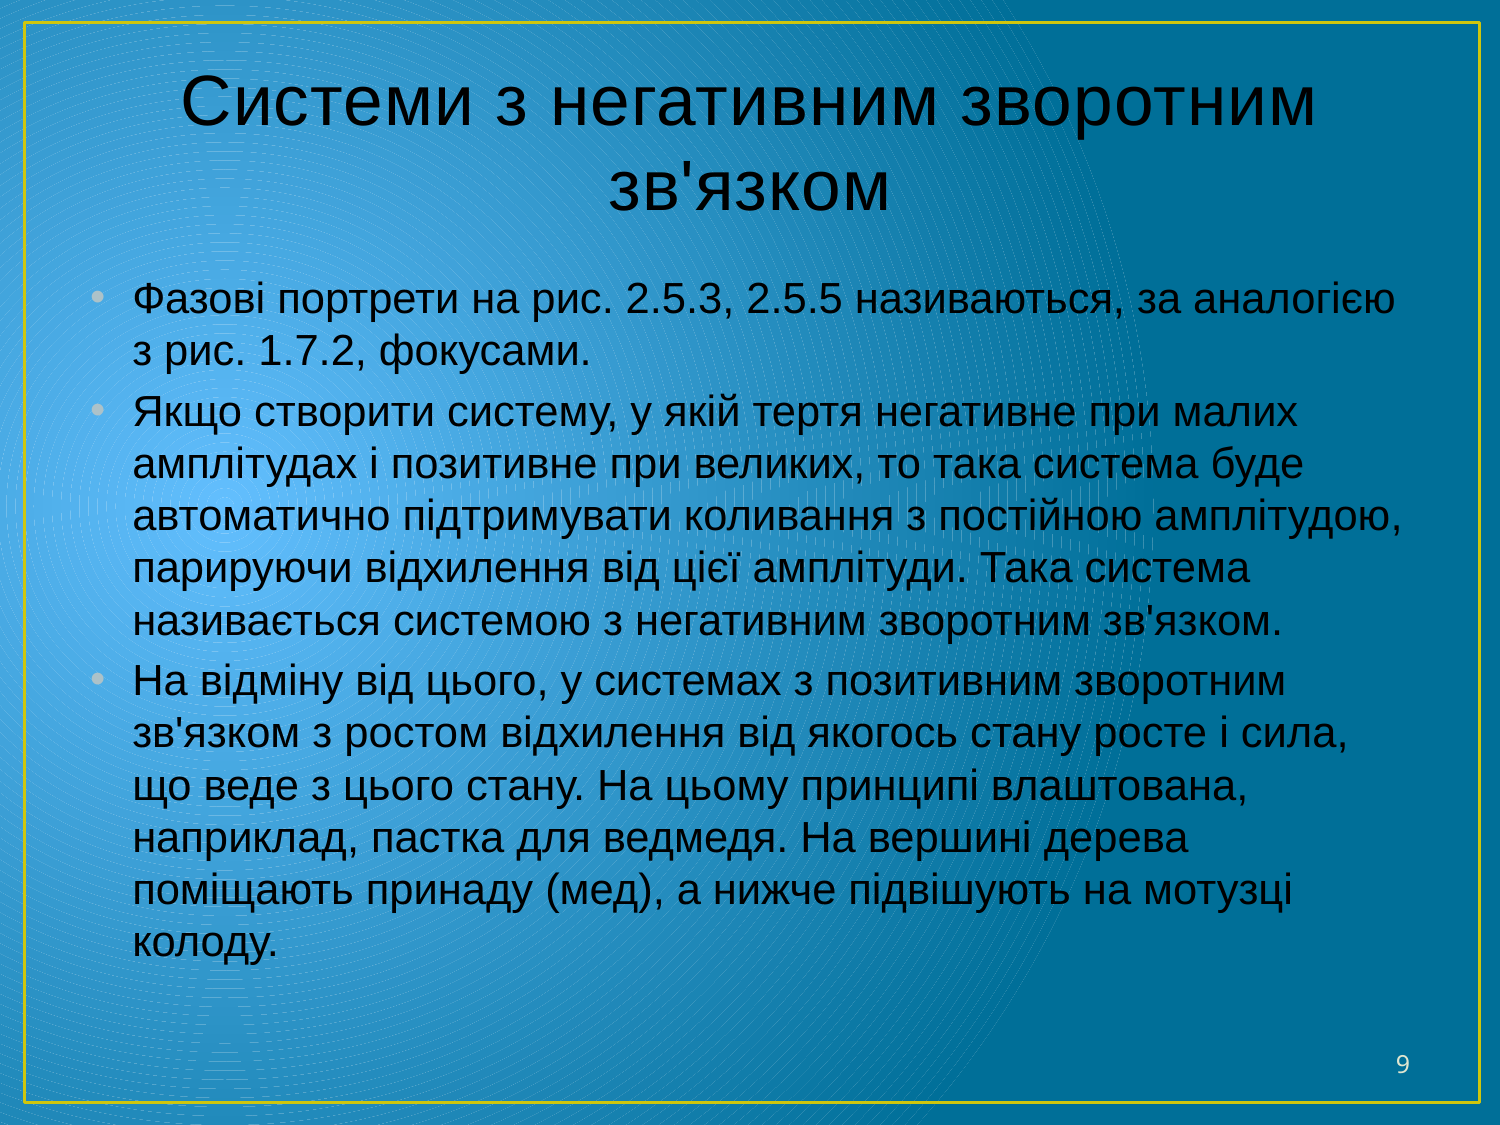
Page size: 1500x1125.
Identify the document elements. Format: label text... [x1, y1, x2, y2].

list Фазові портрети на рис. 2.5.3, 2.5.5 називаються, за аналогією з рис. 1.7.2, фокусами. Якщо створити систему, у якій тертя негативне при малих амплітудах і позитивне при великих, то така система буде автоматично підтримувати коливання з постійною амплітудою, парируючи відхилення від цієї амплітуди. Така система називається системою з негативним зворотним зв'язком. На відміну від цього, у системах з позитивним зворотним зв'язком з ростом відхилення від якогось стану росте і сила, що веде з цього стану. На цьому принципі влаштована, наприклад, пастка для ведмедя. На вершині дерева поміщають принаду (мед), а нижче підвішують на мотузці колоду. [75, 262, 1425, 1005]
title Системи з негативним зворотним зв'язком [75, 45, 1425, 233]
slide_number 9 [1074, 1035, 1425, 1096]
